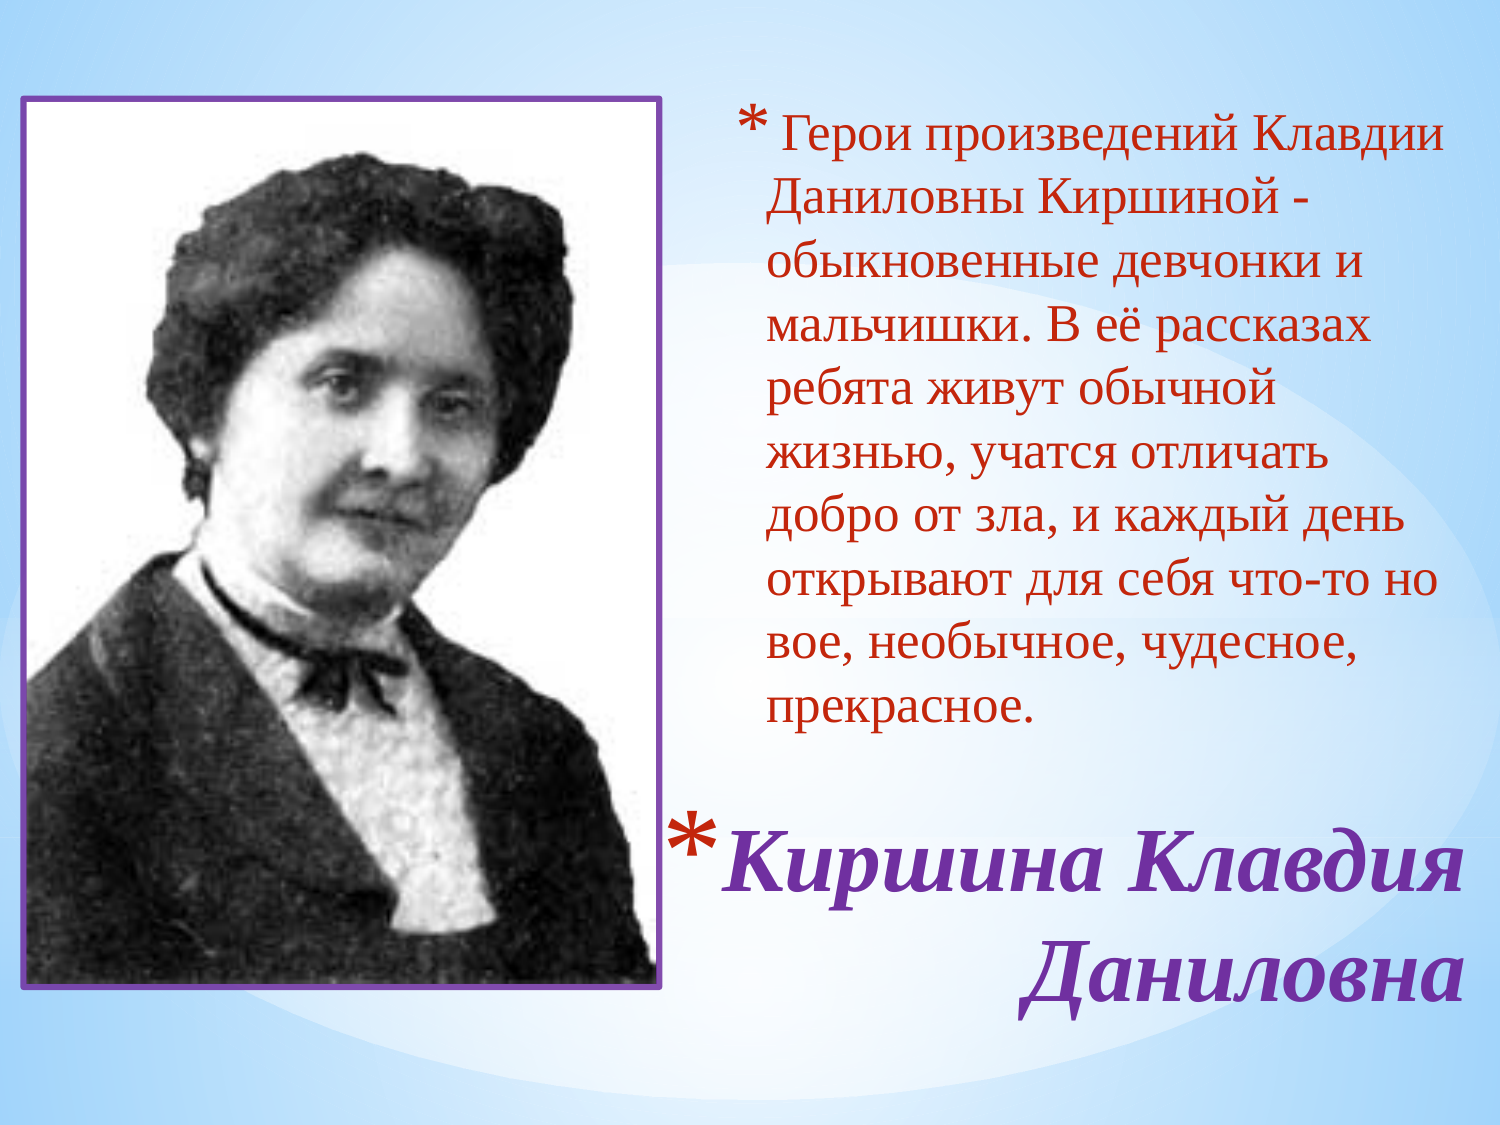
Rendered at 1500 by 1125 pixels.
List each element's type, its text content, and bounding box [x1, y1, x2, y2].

picture [26, 101, 657, 985]
title Киршина Клавдия Даниловна [663, 792, 1483, 980]
list Герои произведений Клавдии Даниловны Киршиной - обыкновенные девчонки и мальчишки. В её рассказах ребята живут обычной жизнью, учатся отличать добро от зла, и каждый день открывают для себя что-то но­вое, необычное, чудесное, прекрасное. [714, 90, 1483, 789]
